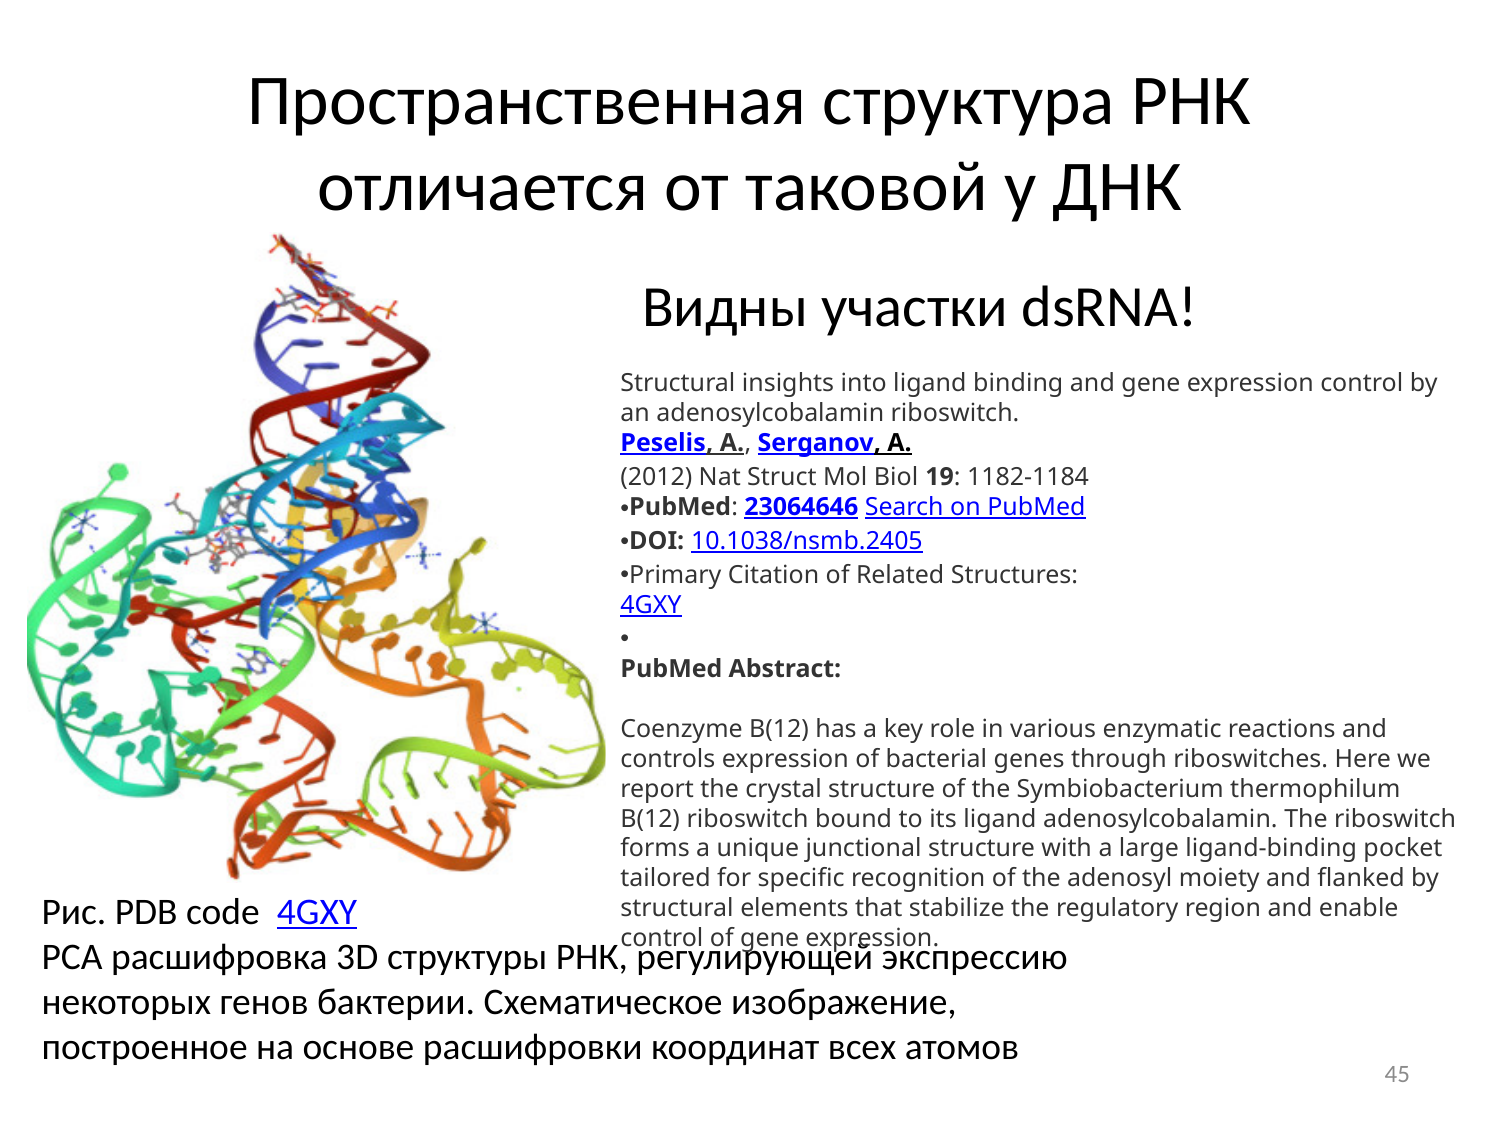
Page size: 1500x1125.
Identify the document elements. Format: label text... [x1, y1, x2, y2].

text_box Рис. PDB code 4GXY РСА расшифровка 3D структуры РНК, регулирующей экспрессию некоторых генов бактерии. Схематическое изображение, построенное на основе расшифровки координат всех атомов [26, 890, 1088, 1074]
title Пространственная структура РНК отличается от таковой у ДНК [75, 45, 1425, 233]
slide_number 45 [1074, 1042, 1425, 1103]
text_box Видны участки dsRNA! [627, 260, 1212, 346]
text_box Structural insights into ligand binding and gene expression control by an adenosylcobalamin riboswitch. Peselis, A., Serganov, A. (2012) Nat Struct Mol Biol 19: 1182-1184 PubMed: 23064646 Search on PubMed DOI: 10.1038/nsmb.2405 Primary Citation of Related Structures: 4GXY PubMed Abstract: Coenzyme B(12) has a key role in various enzymatic reactions and controls expression of bacterial genes through riboswitches. Here we report the crystal structure of the Symbiobacterium thermophilum B(12) riboswitch bound to its ligand adenosylcobalamin. The riboswitch forms a unique junctional structure with a large ligand-binding pocket tailored for specific recognition of the adenosyl moiety and flanked by structural elements that stabilize the regulatory region and enable control of gene expression. [605, 359, 1482, 960]
picture [26, 232, 606, 883]
